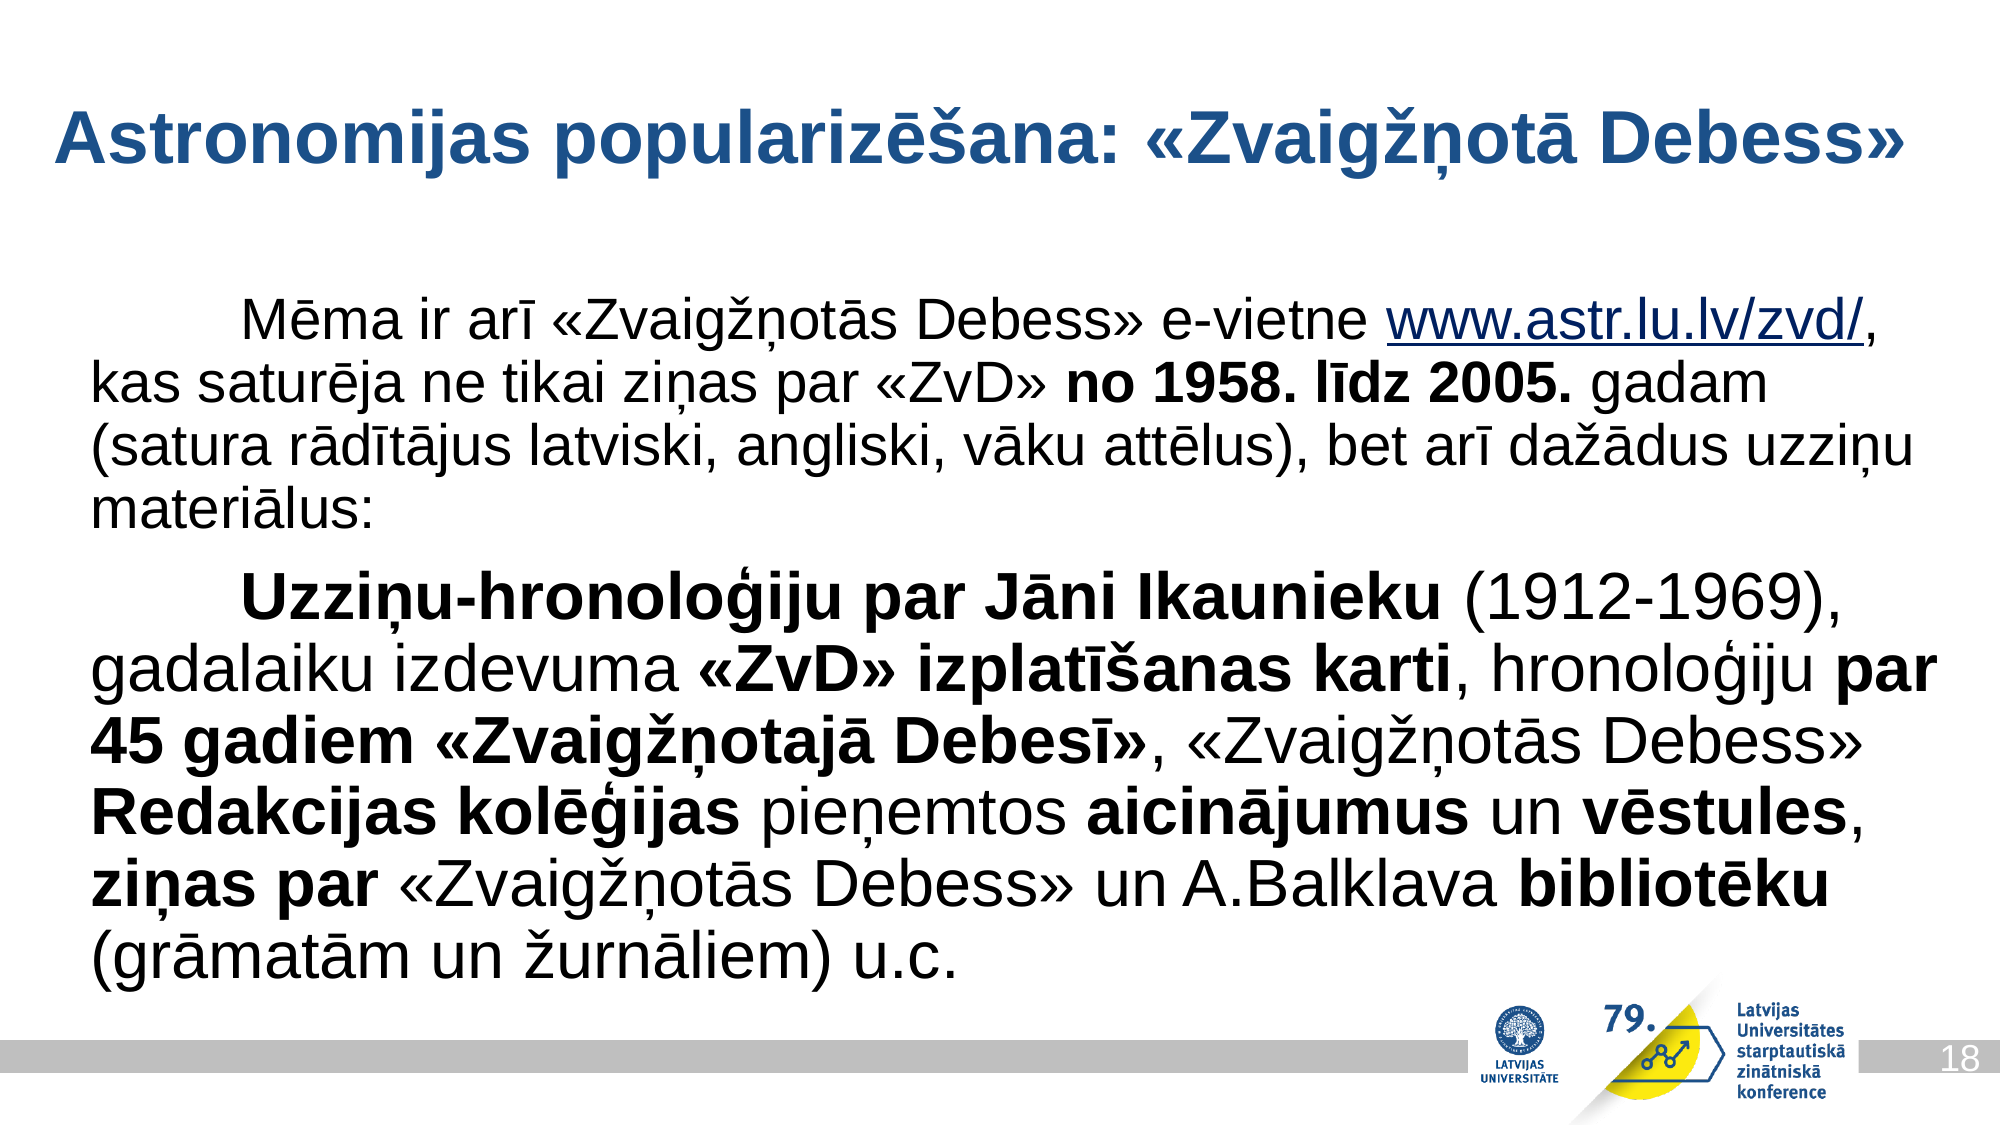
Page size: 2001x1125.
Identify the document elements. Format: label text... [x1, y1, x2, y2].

list Mēma ir arī «Zvaigžņotās Debess» e-vietne www.astr.lu.lv/zvd/, kas saturēja ne tikai ziņas par «ZvD» no 1958. līdz 2005. gadam (satura rādītājus latviski, angliski, vāku attēlus), bet arī dažādus uzziņu materiālus: Uzziņu-hronoloģiju par Jāni Ikaunieku (1912-1969), gadalaiku izdevuma «ZvD» izplatīšanas karti, hronoloģiju par 45 gadiem «Zvaigžņotajā Debesī», «Zvaigžņotās Debess» Redakcijas kolēģijas pieņemtos aicinājumus un vēstules, ziņas par «Zvaigžņotās Debess» un A.Balklava bibliotēku (grāmatām un žurnāliem) u.c. [78, 206, 1985, 984]
picture [1481, 984, 1845, 1125]
slide_number 18 [1910, 1026, 2000, 1081]
title Astronomijas popularizēšana: «Zvaigžņotā Debess» [36, 63, 1973, 205]
